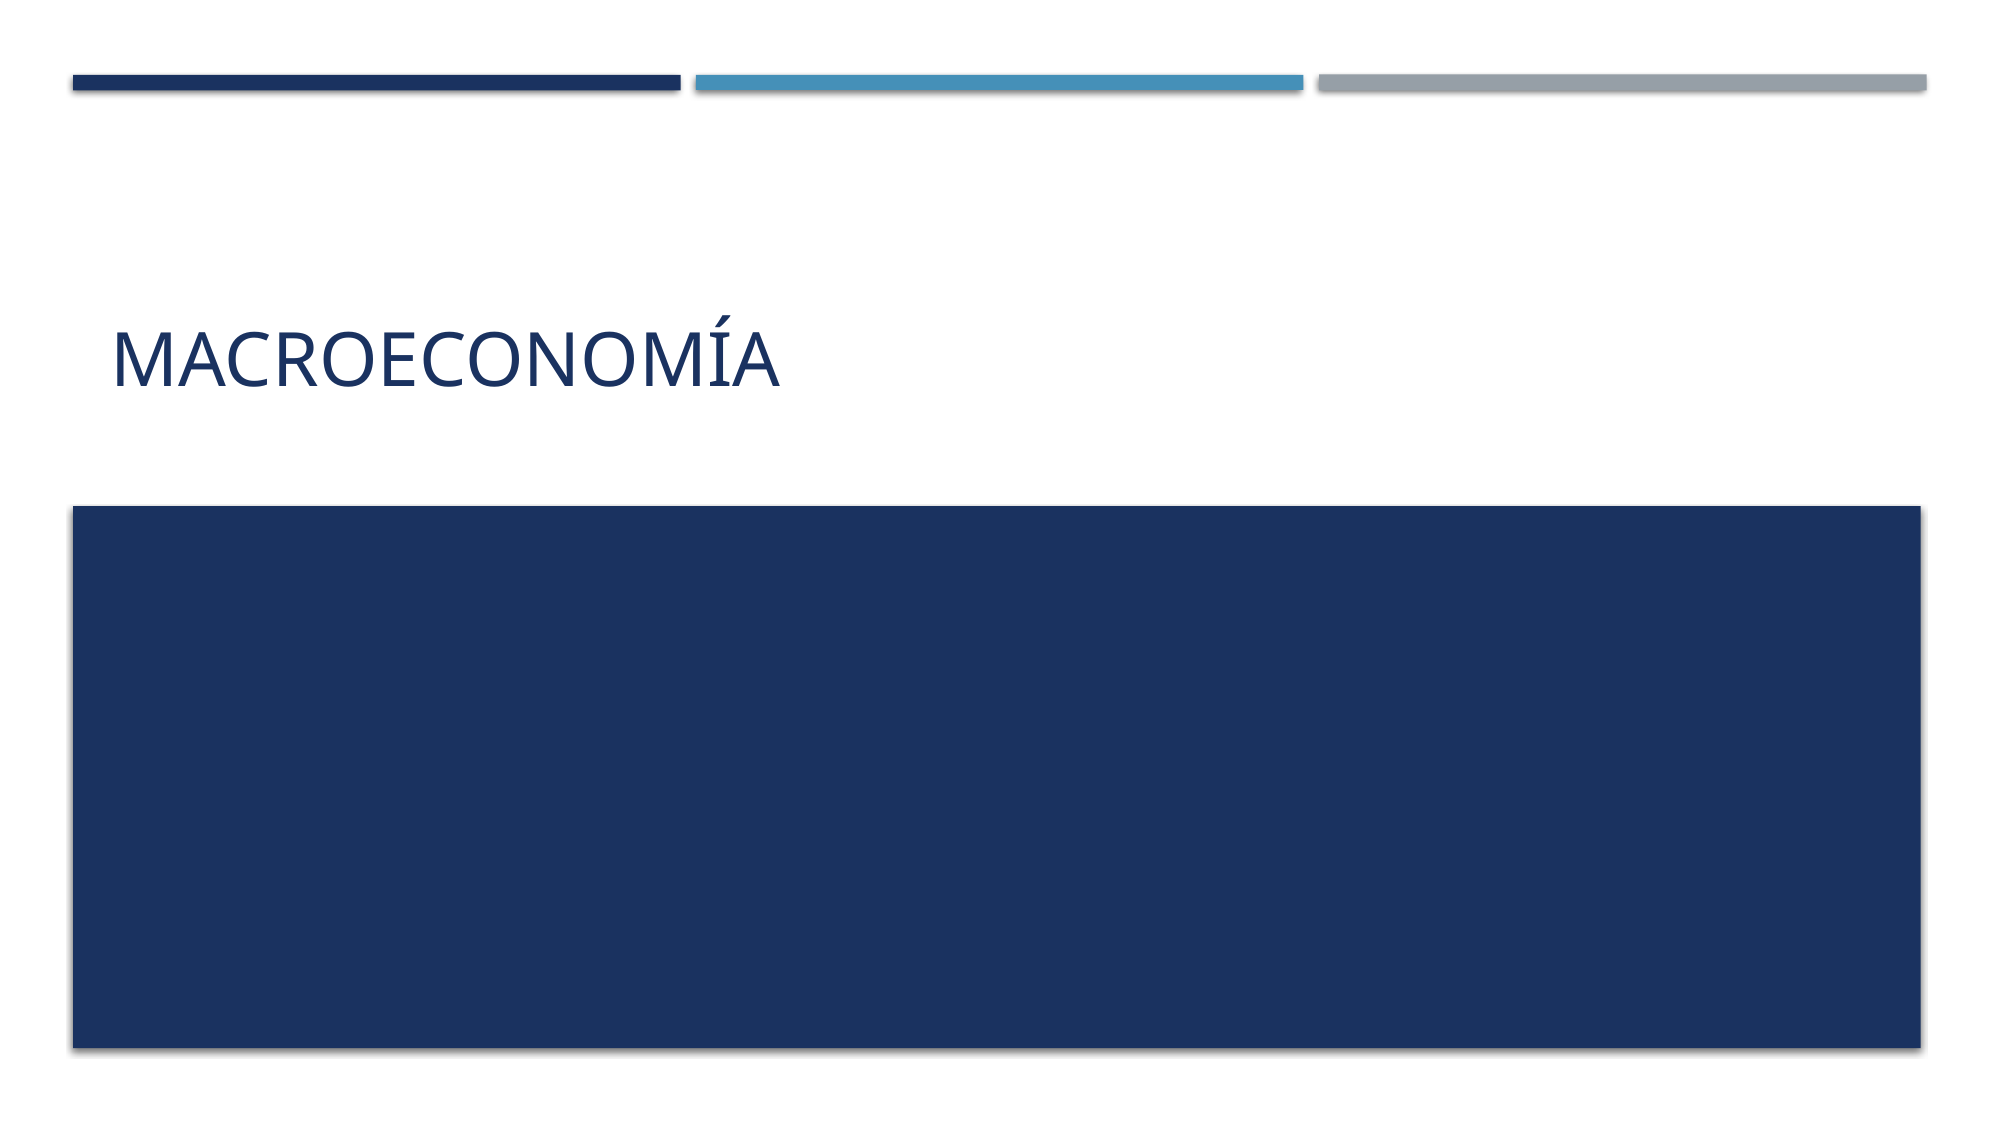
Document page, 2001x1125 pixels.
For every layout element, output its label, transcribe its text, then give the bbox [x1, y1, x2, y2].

title macroeconomía [95, 167, 1899, 410]
